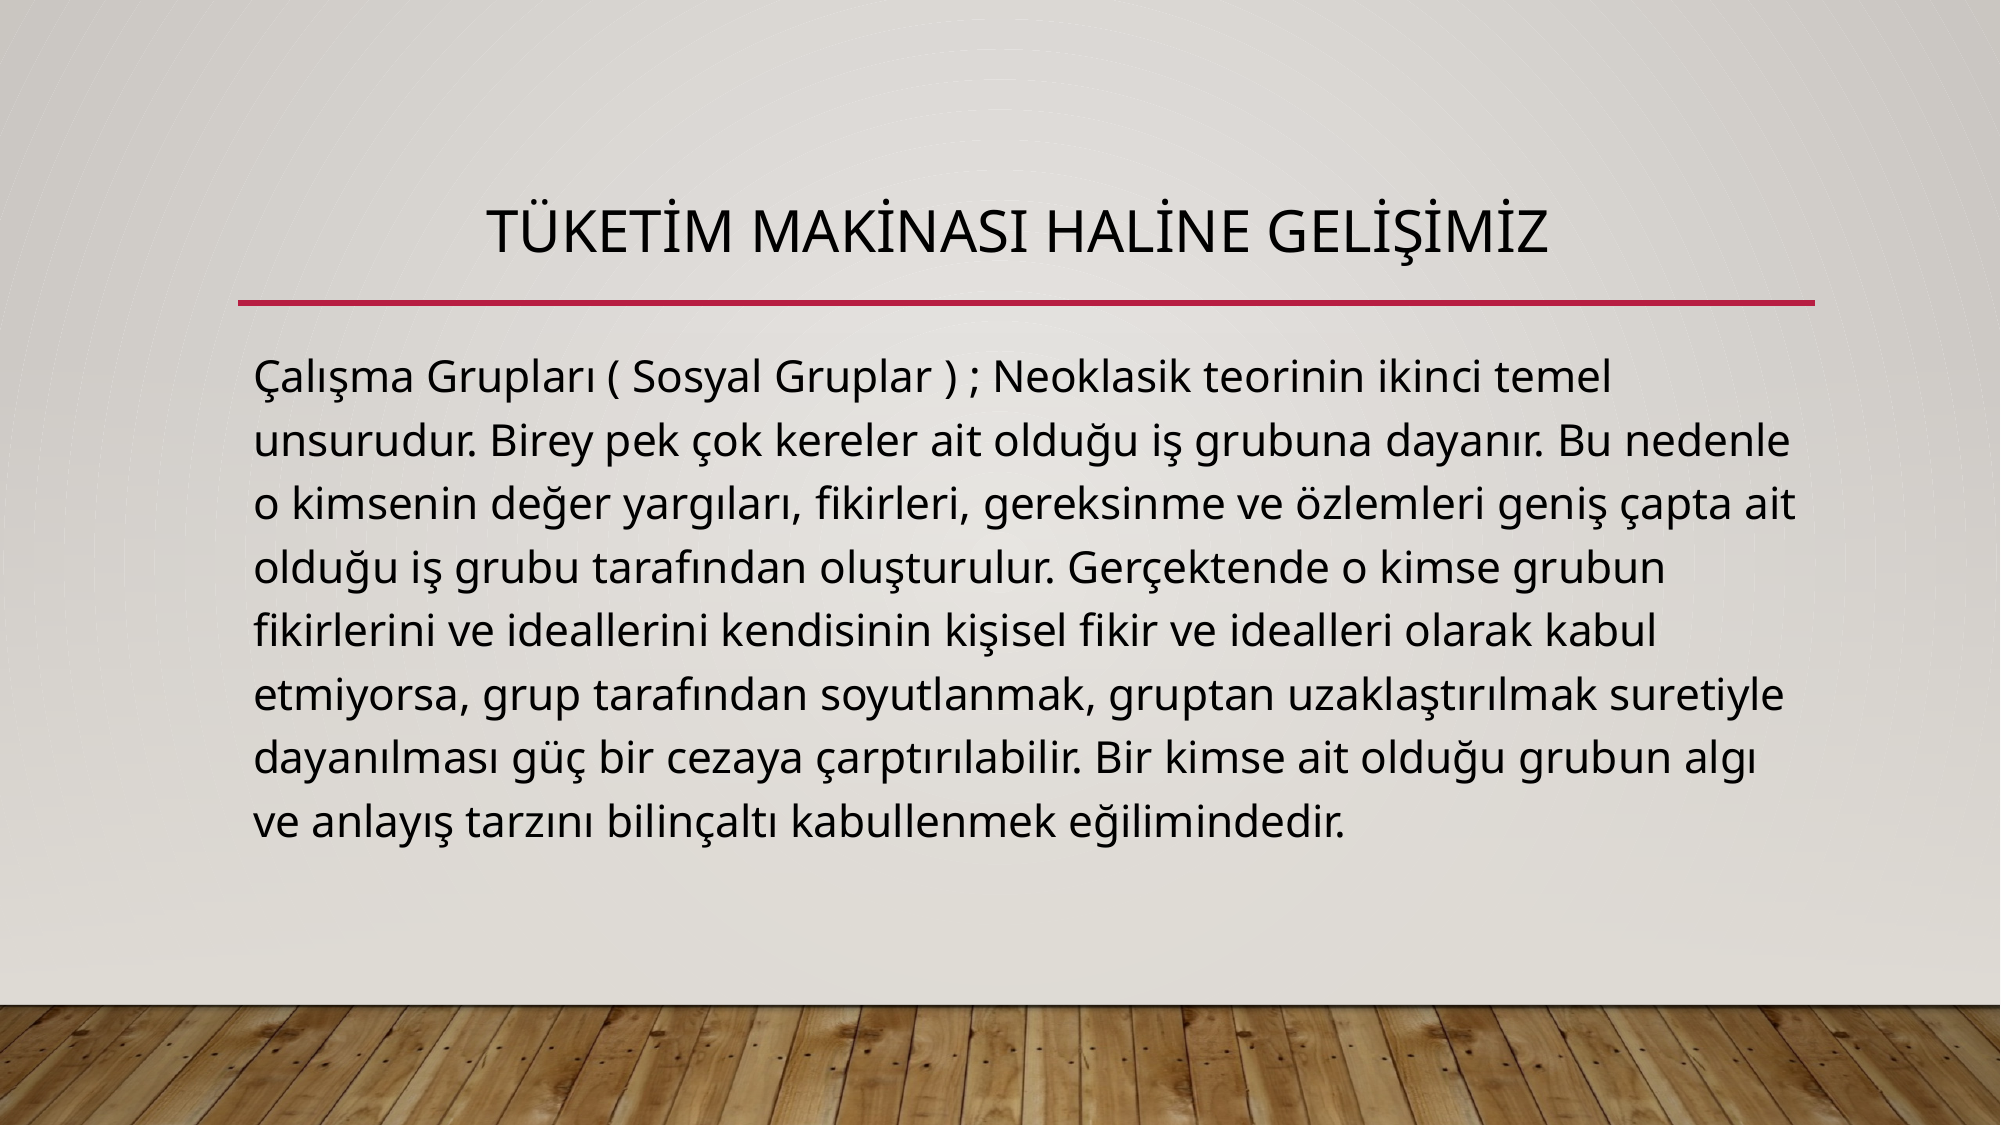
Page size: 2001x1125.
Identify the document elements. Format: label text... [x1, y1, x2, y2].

list Çalışma Grupları ( Sosyal Gruplar ) ; Neoklasik teorinin ikinci temel unsurudur. Birey pek çok kereler ait olduğu iş grubuna dayanır. Bu nedenle o kimsenin değer yargıları, fikirleri, gereksinme ve özlemleri geniş çapta ait olduğu iş grubu tarafından oluşturulur. Gerçektende o kimse grubun fikirlerini ve ideallerini kendisinin kişisel fikir ve idealleri olarak kabul etmiyorsa, grup tarafından soyutlanmak, gruptan uzaklaştırılmak suretiyle dayanılması güç bir cezaya çarptırılabilir. Bir kimse ait olduğu grubun algı ve anlayış tarzını bilinçaltı kabullenmek eğilimindedir. [238, 330, 1814, 897]
picture [0, 1005, 2000, 1125]
title Tüketim makinası haline gelişimiz [238, 131, 1814, 305]
